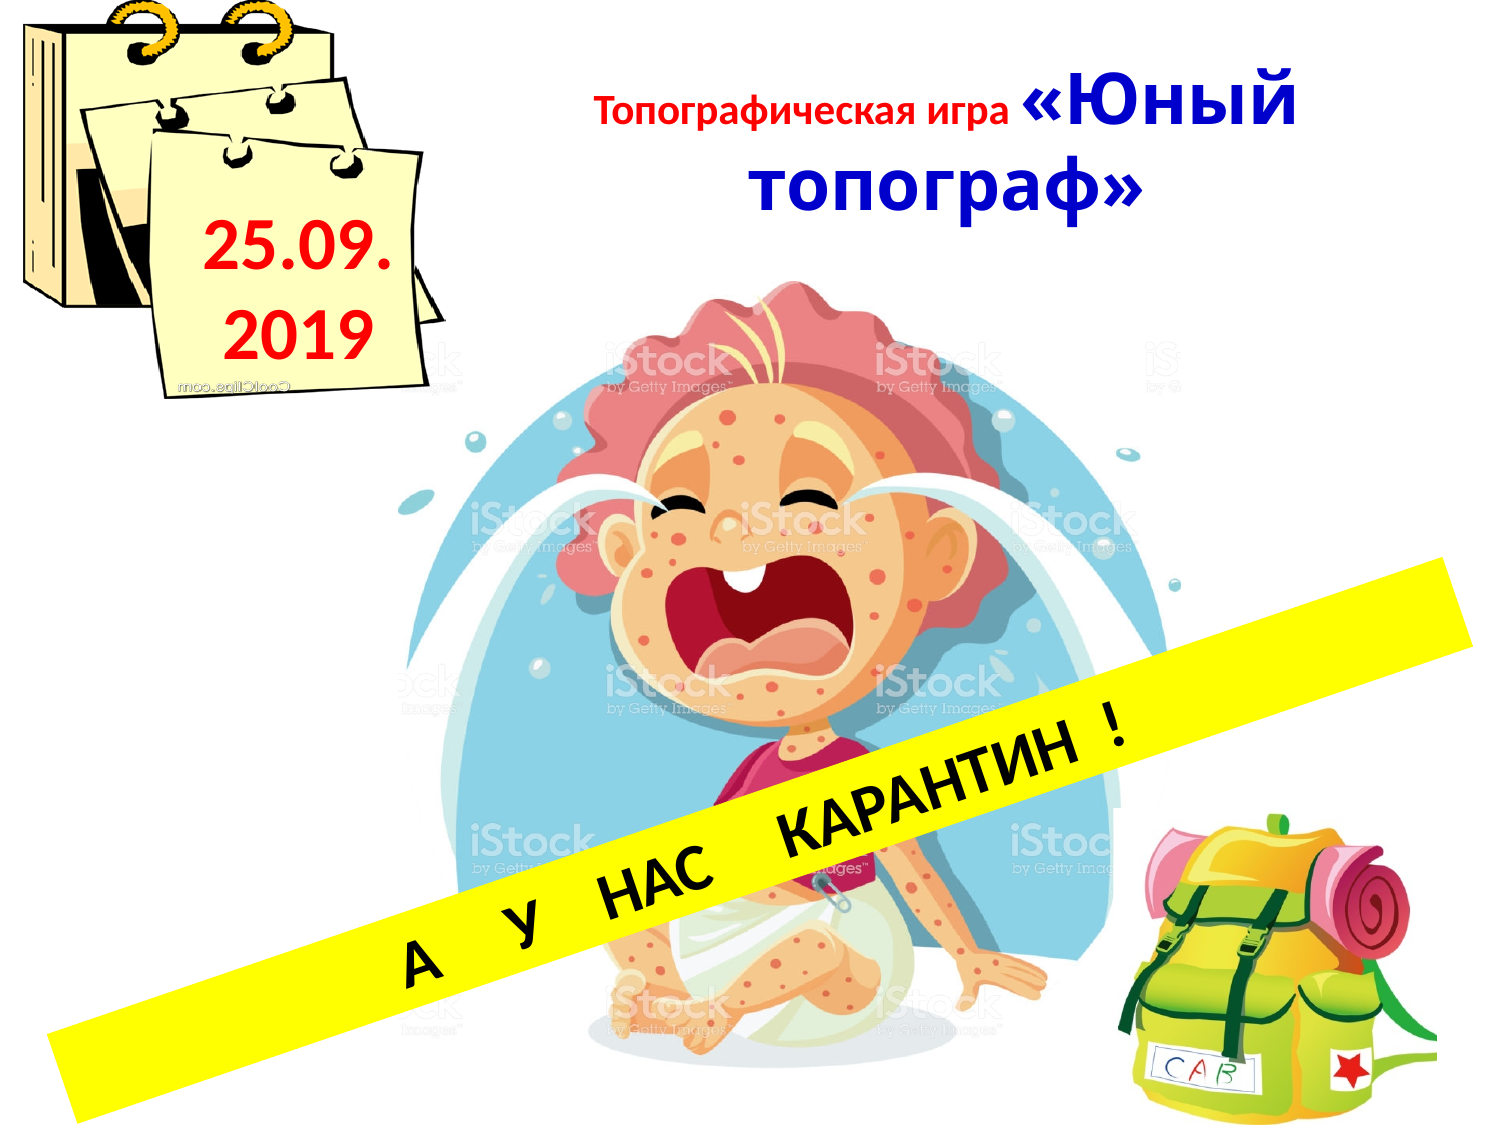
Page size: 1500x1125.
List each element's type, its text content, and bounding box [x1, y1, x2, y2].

title Топографическая игра «Юный топограф» [468, 45, 1425, 233]
text_box А У НАС КАРАНТИН ! [1186, 556, 1474, 745]
text_box А У НАС КАРАНТИН ! [46, 915, 393, 1124]
picture [23, 0, 1438, 1125]
